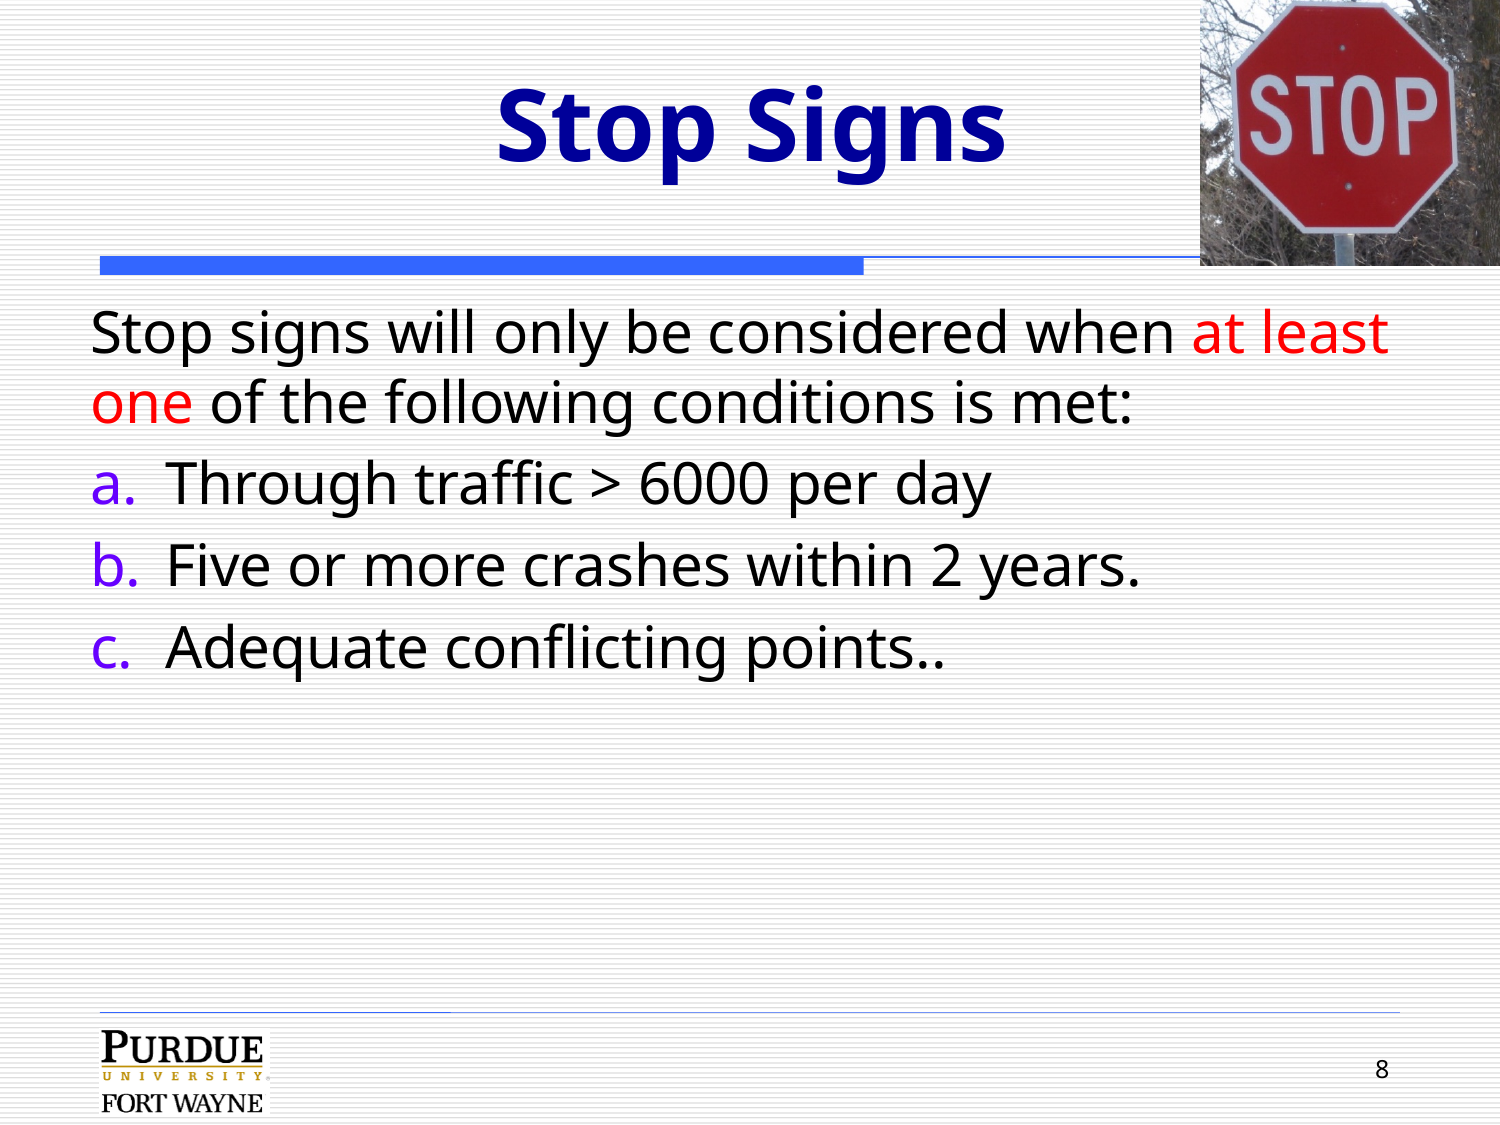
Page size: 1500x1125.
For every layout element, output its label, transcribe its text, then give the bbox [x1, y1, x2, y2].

title Stop Signs [99, 0, 1197, 244]
subtitle Stop signs will only be considered when at least one of the following conditions is met: Through traffic > 6000 per day Five or more crashes within 2 years. Adequate conflicting points.. [75, 287, 1425, 1002]
slide_number 8 [1079, 1046, 1405, 1103]
picture [0, 0, 1500, 1125]
